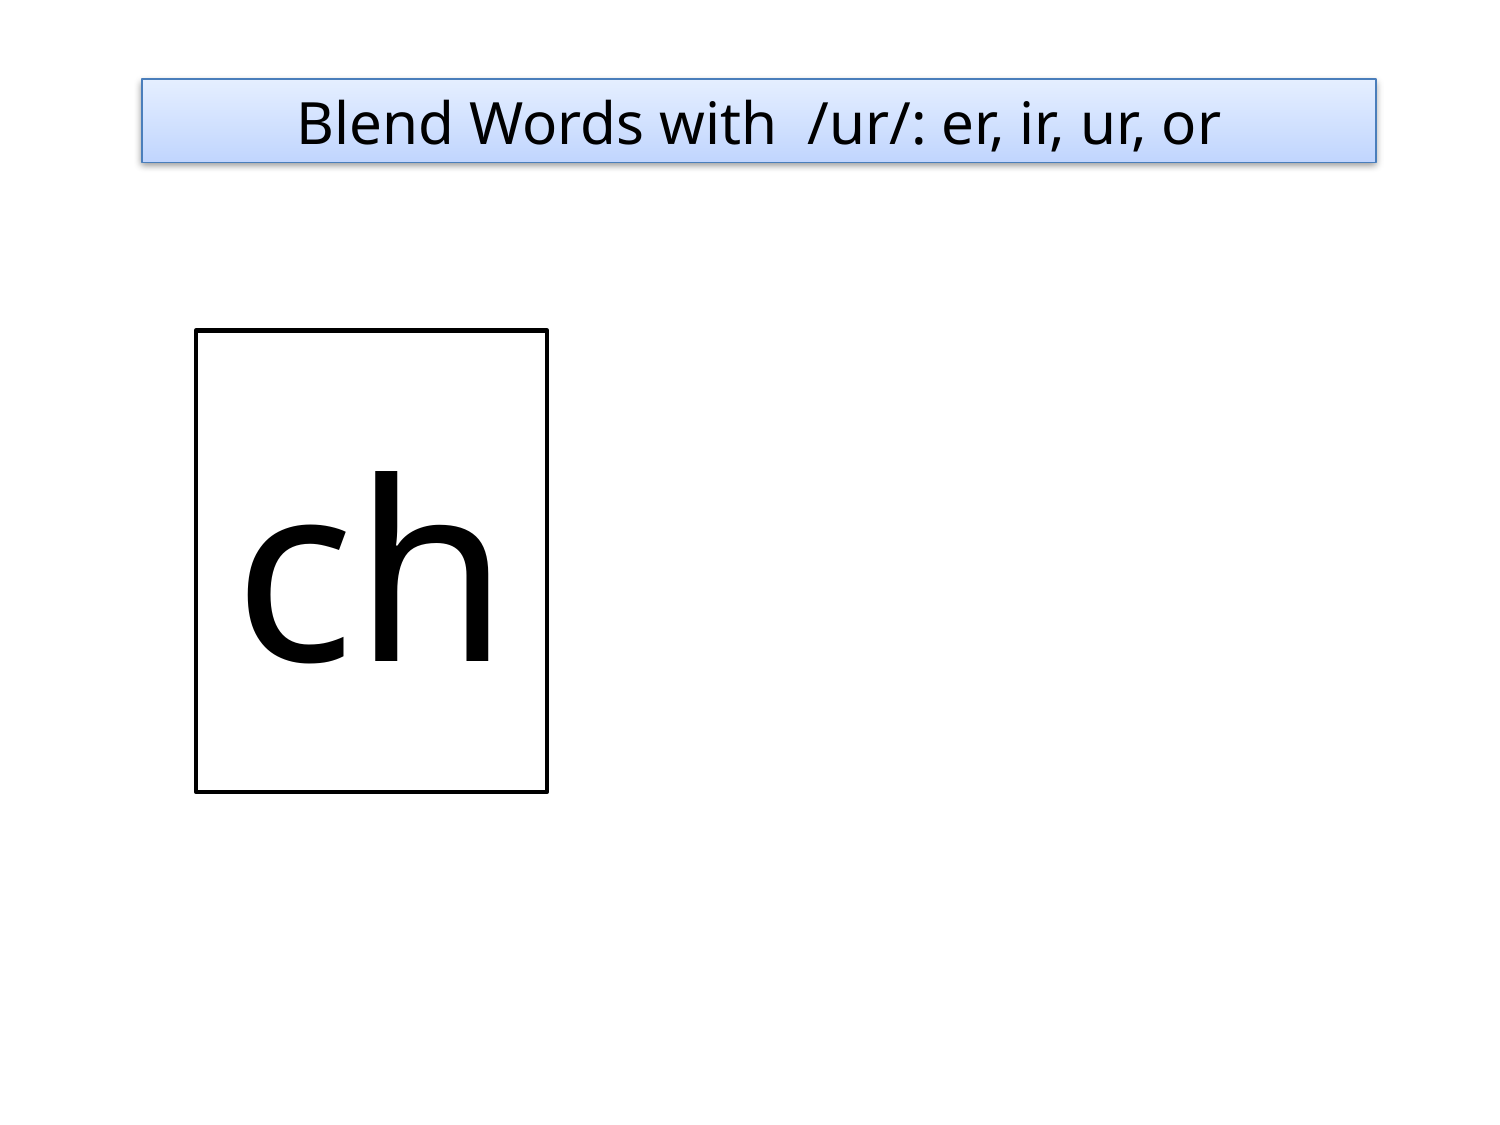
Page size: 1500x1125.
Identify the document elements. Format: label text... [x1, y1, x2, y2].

text_box ch [194, 328, 549, 794]
text_box Blend Words with /ur/: er, ir, ur, or [141, 78, 1377, 163]
